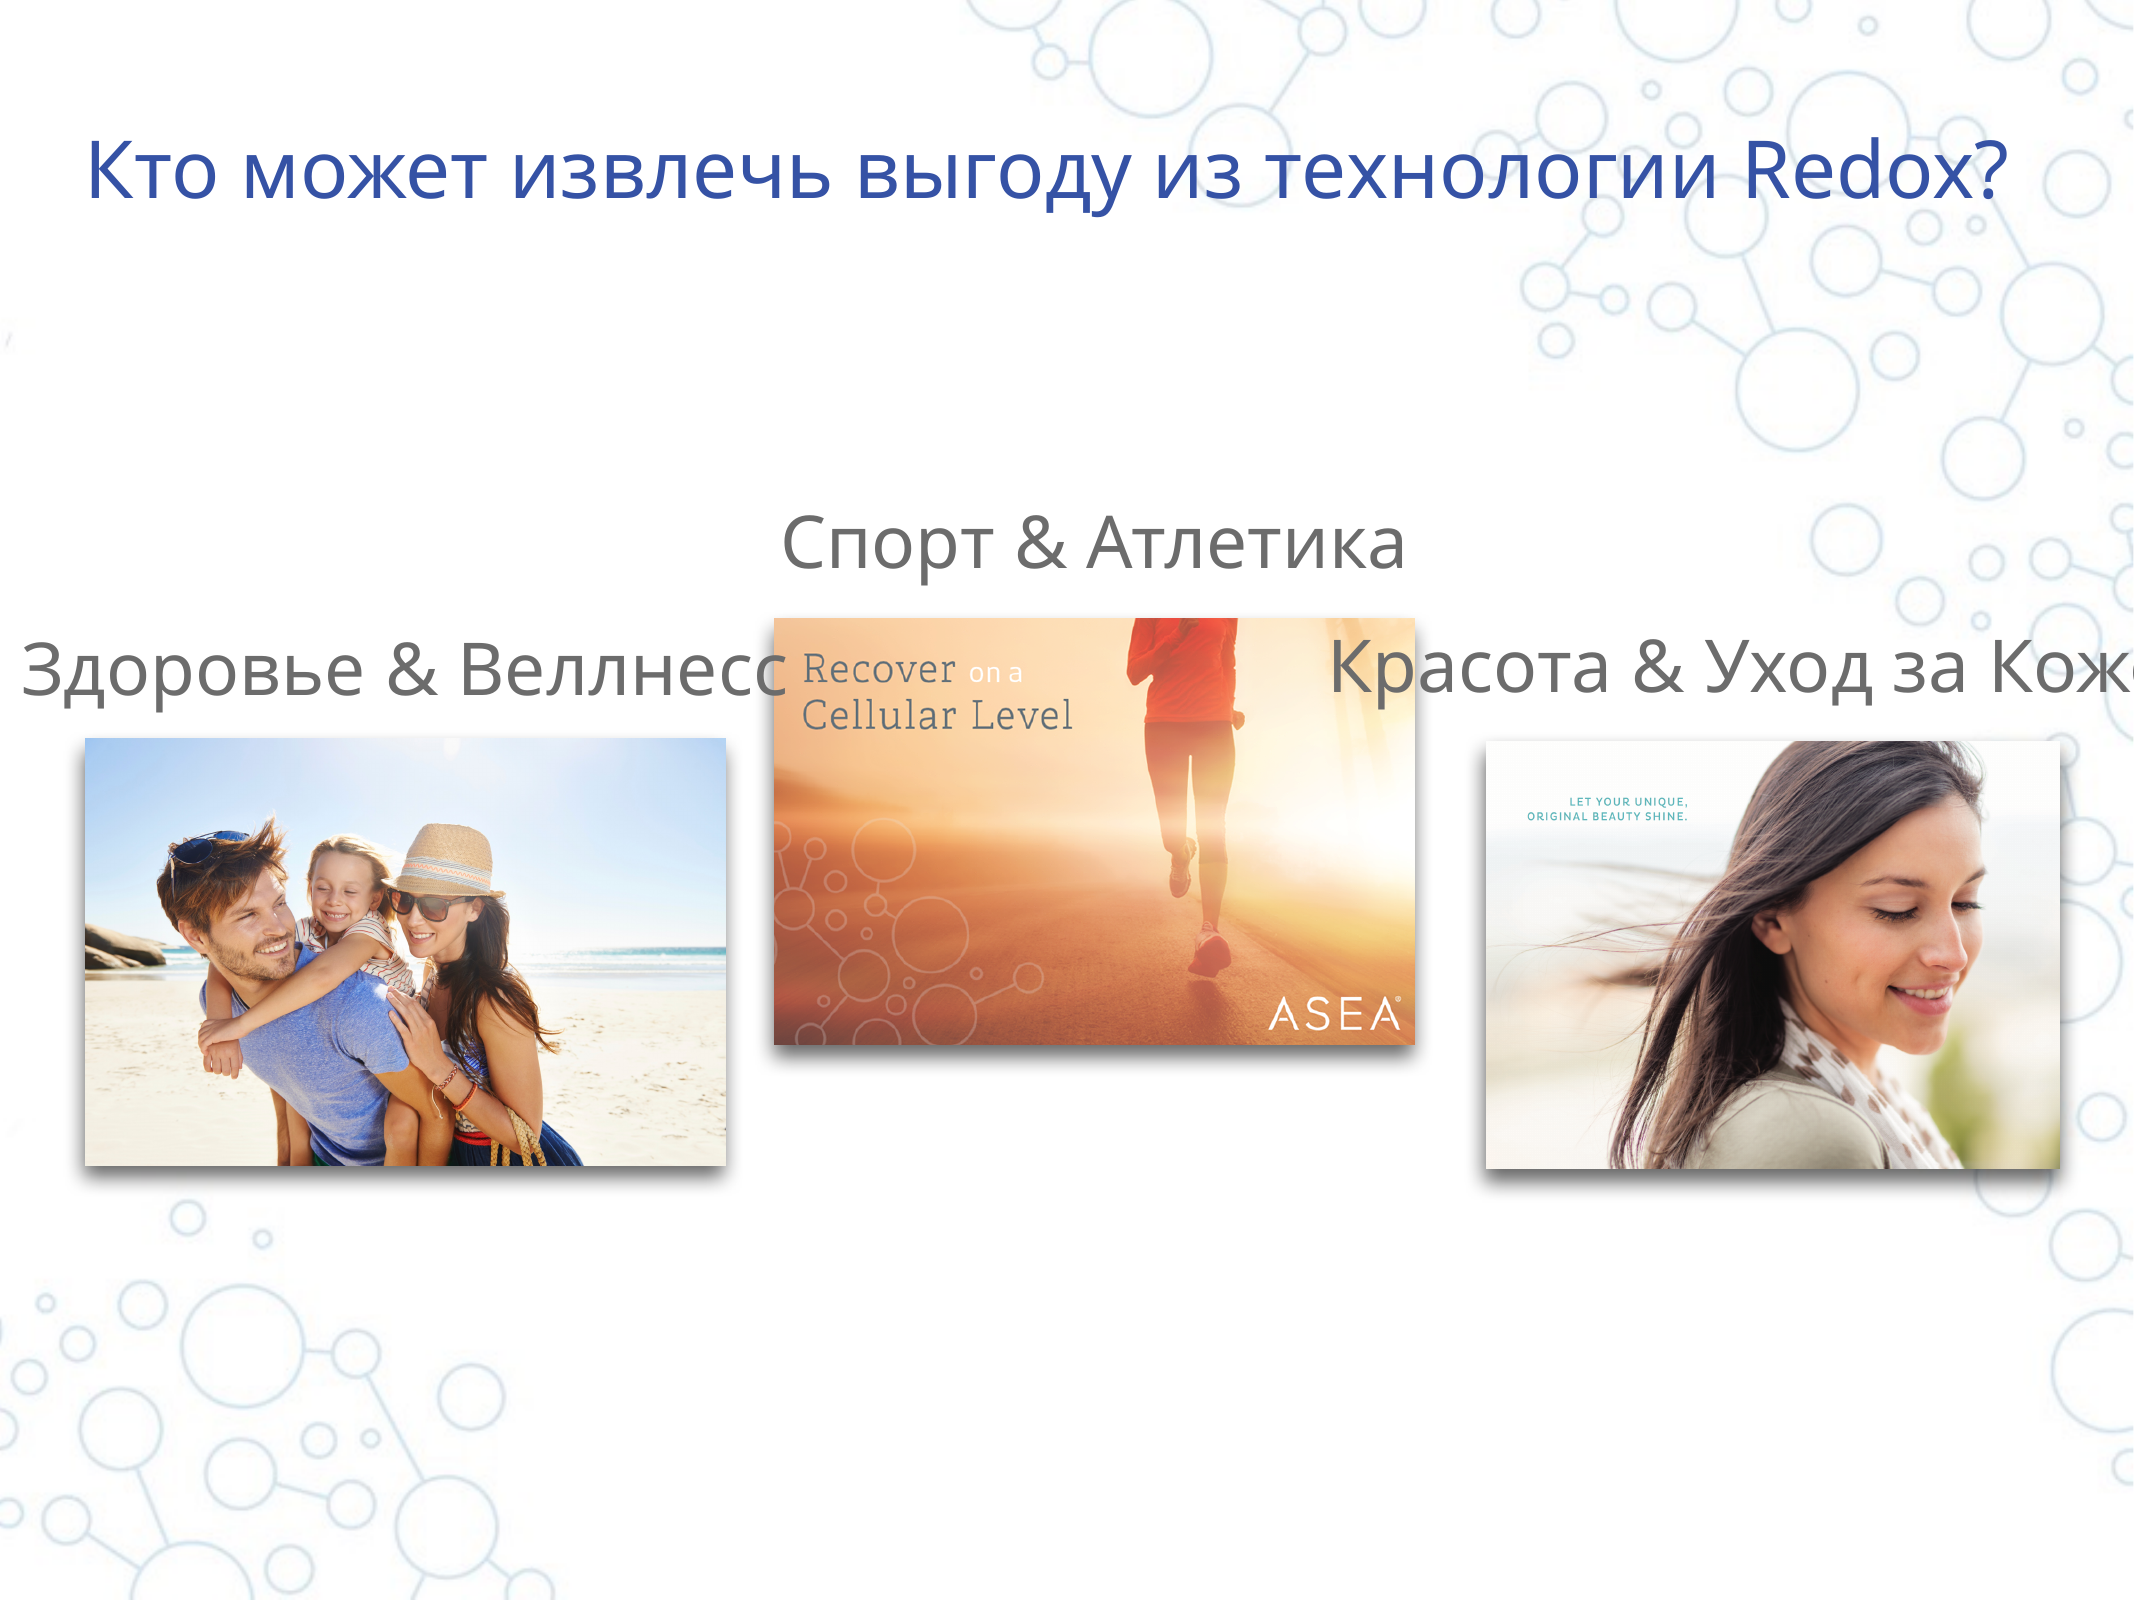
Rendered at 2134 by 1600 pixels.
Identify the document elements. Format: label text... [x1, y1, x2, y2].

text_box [774, 486, 1415, 1046]
text_box Кто может извлечь выгоду из технологии Redox? [68, 110, 2027, 306]
picture [0, 0, 2134, 1600]
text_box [21, 613, 789, 1167]
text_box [1331, 610, 2134, 1170]
